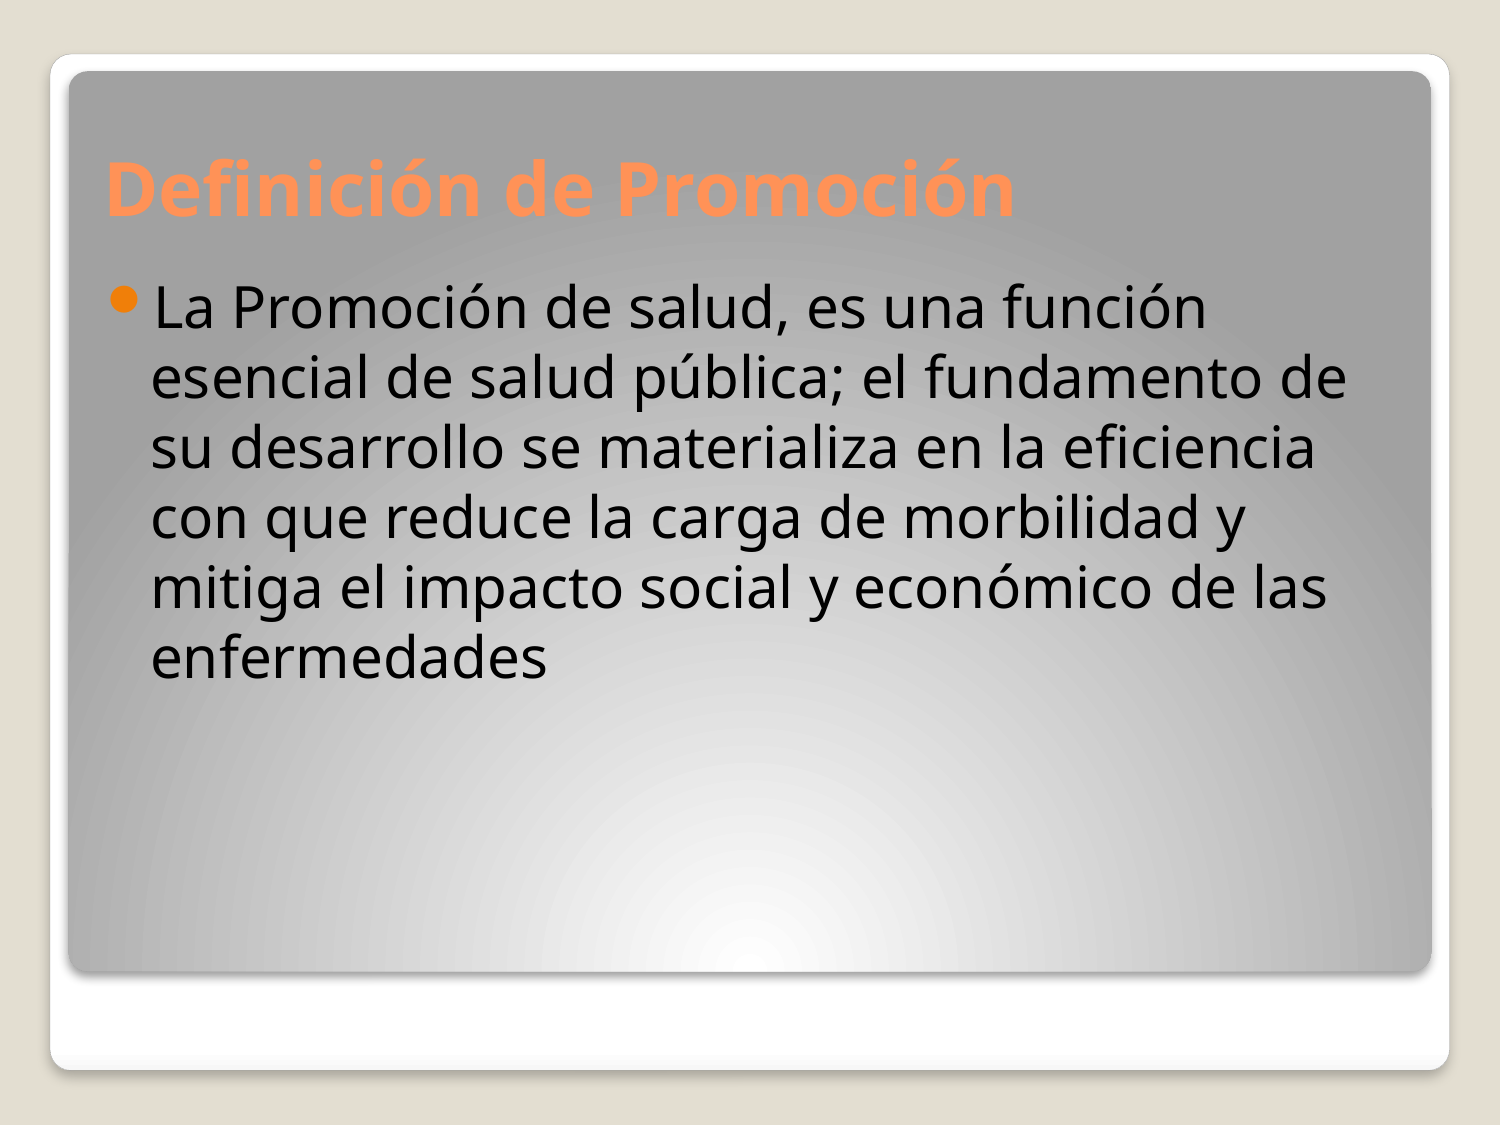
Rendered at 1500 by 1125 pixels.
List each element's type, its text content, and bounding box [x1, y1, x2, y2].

list La Promoción de salud, es una función esencial de salud pública; el fundamento de su desarrollo se materializa en la eficiencia con que reduce la carga de morbilidad y mitiga el impacto social y económico de las enfermedades [76, 255, 1420, 943]
title Definición de Promoción [88, 66, 1431, 239]
